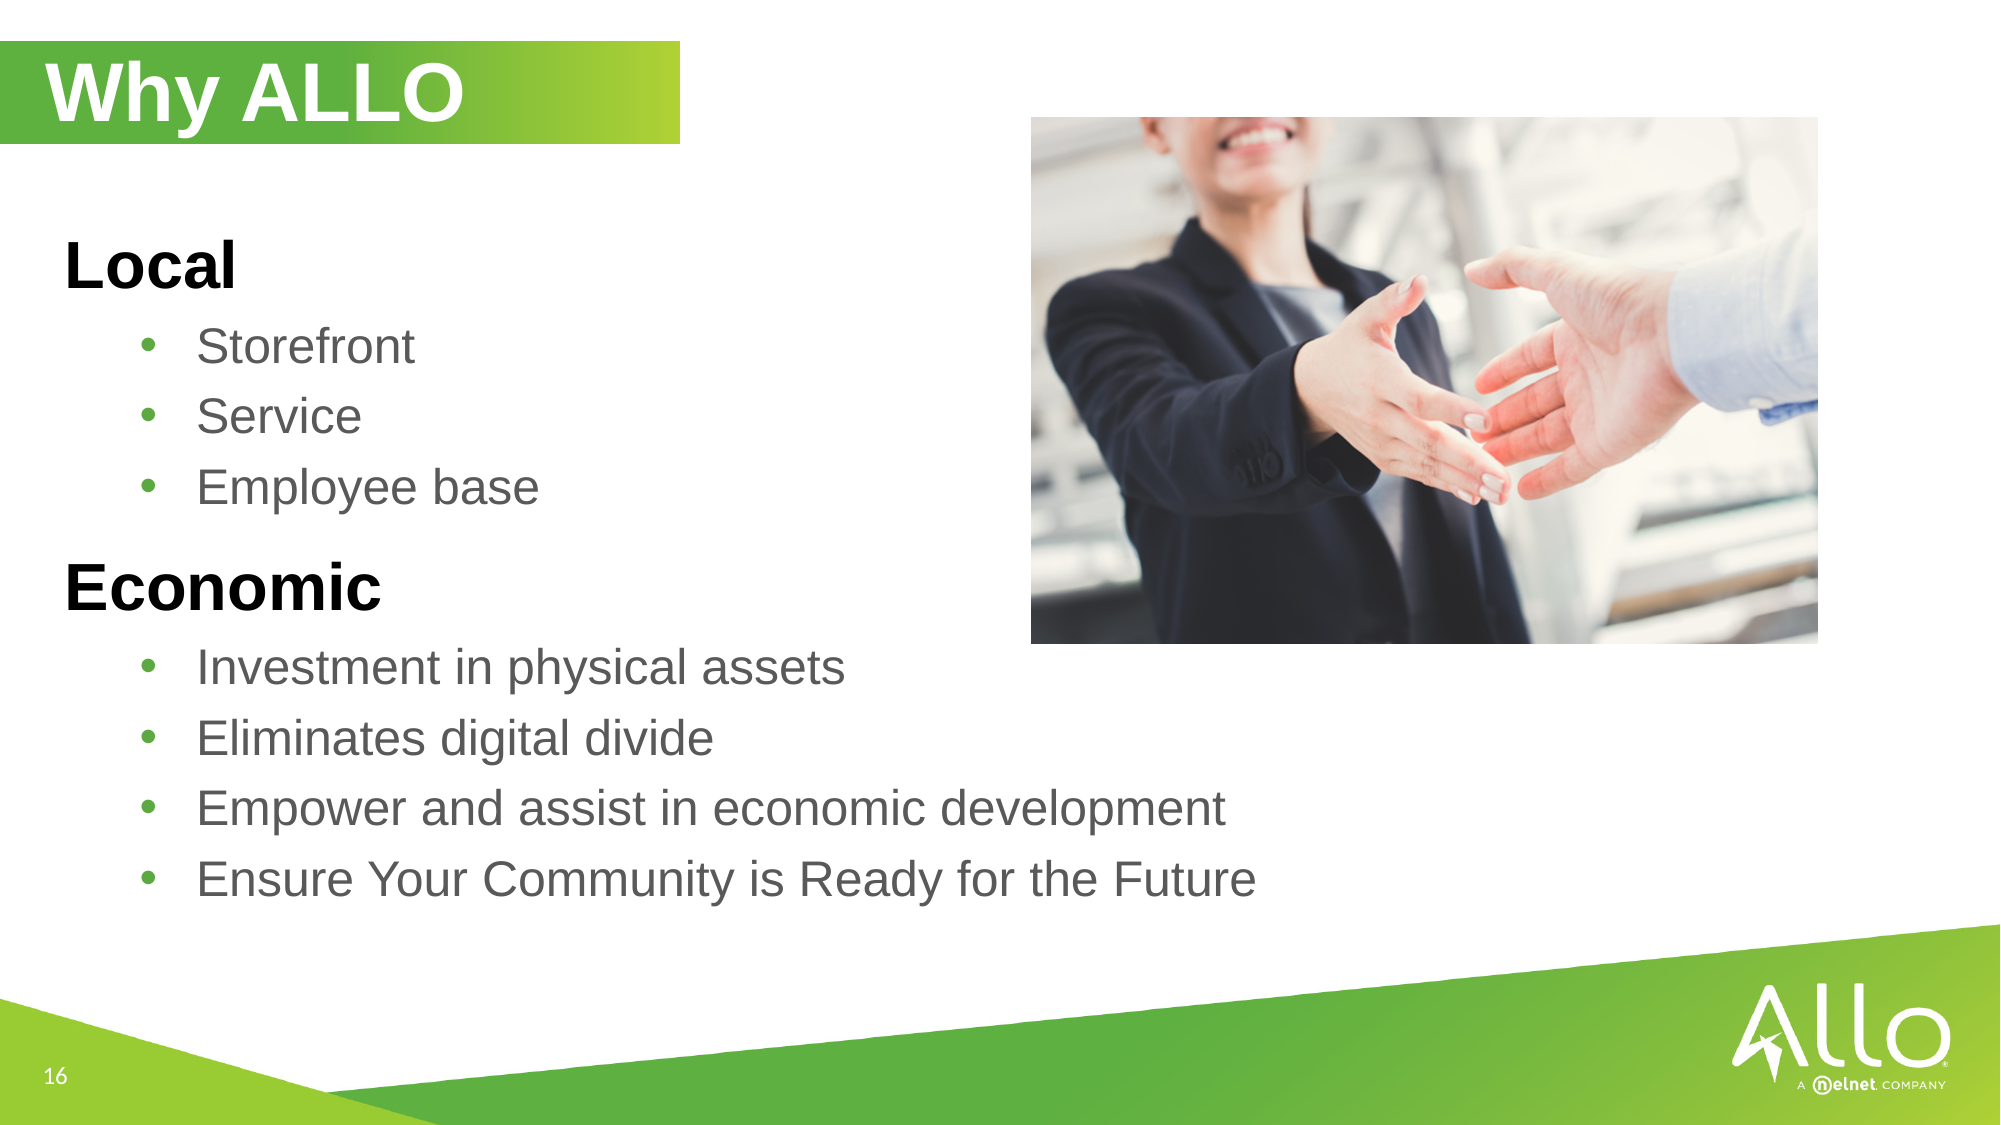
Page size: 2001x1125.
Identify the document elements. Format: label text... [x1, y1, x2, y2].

text_box Local Storefront Service Employee base Economic Investment in physical assets Eliminates digital divide Empower and assist in economic development Ensure Your Community is Ready for the Future [49, 224, 1768, 986]
text_box [30, 63, 1302, 171]
text_box 16 [27, 1052, 87, 1097]
picture [0, 0, 2001, 1125]
text_box Why ALLO [0, 41, 680, 144]
